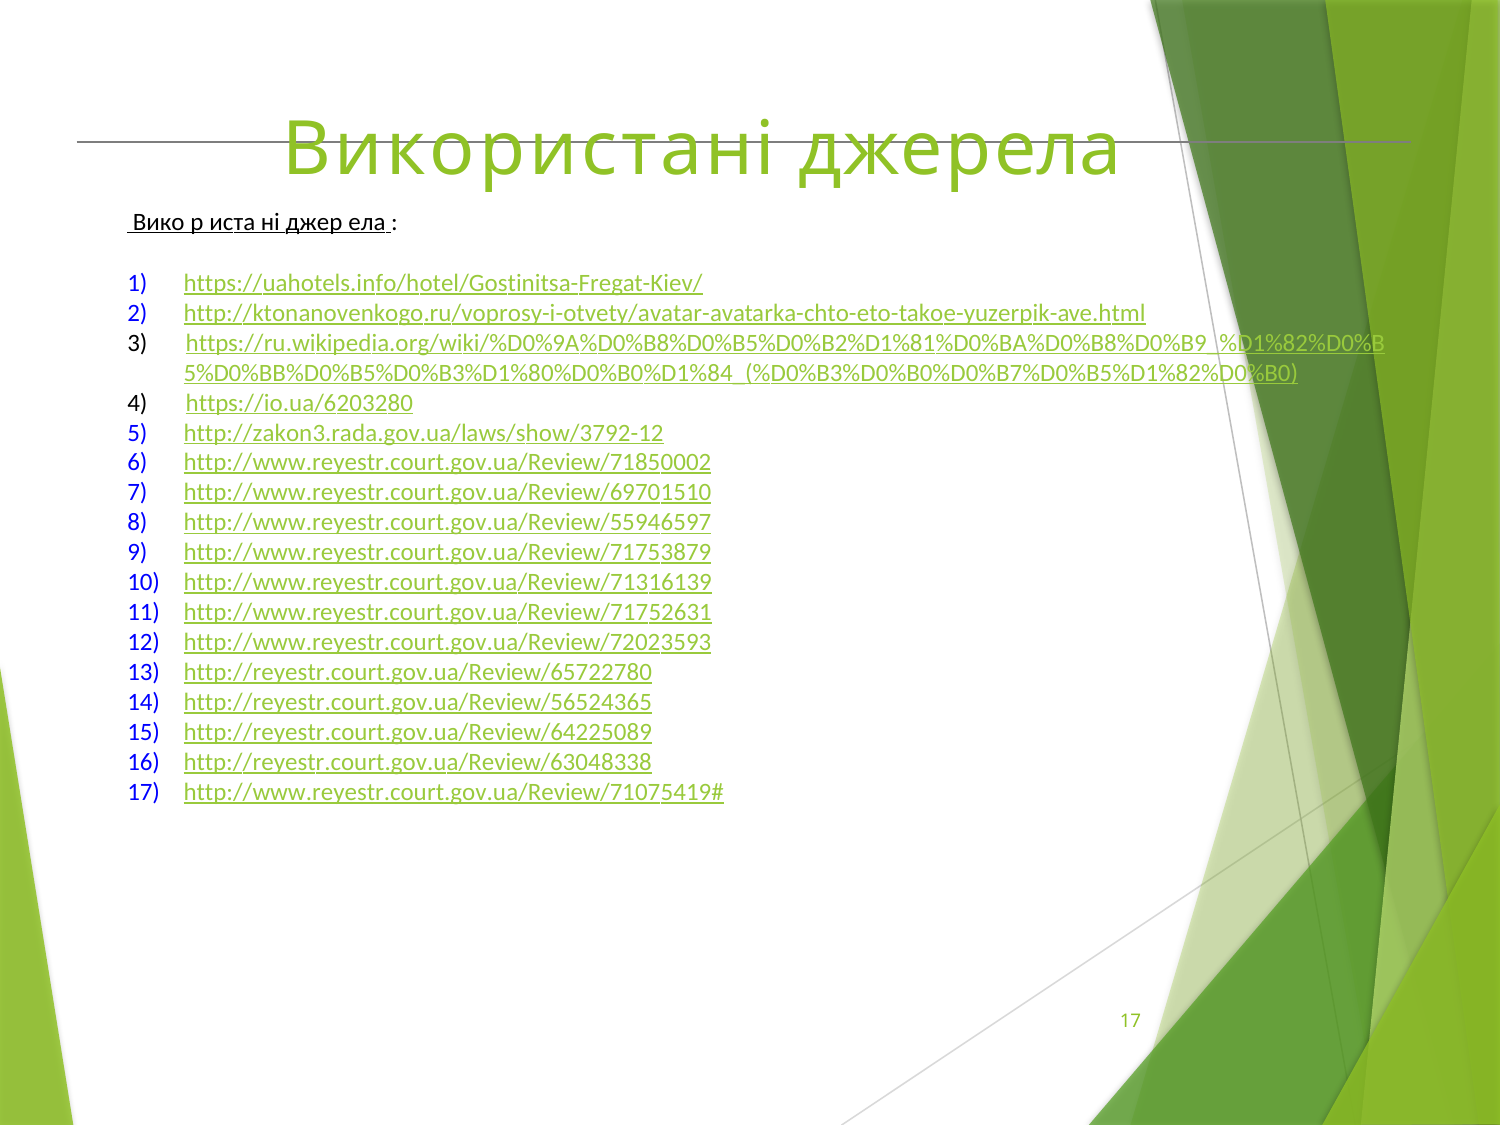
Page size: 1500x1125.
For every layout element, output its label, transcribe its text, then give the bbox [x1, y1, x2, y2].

text_box Вико р иста ні джер ела : https://uahotels.info/hotel/Gostinitsa-Fregat-Kiev/ http://ktonanovenkogo.ru/voprosy-i-otvety/avatar-avatarka-chto-eto-takoe-yuzerpik-ave.html 3) https://ru.wikipedia.org/wiki/%D0%9A%D0%B8%D0%B5%D0%B2%D1%81%D0%BA%D0%B8%D0%B9_%D1%82%D0%B 5%D0%BB%D0%B5%D0%B3%D1%80%D0%B0%D1%84_(%D0%B3%D0%B0%D0%B7%D0%B5%D1%82%D0%B0) 4) https://io.ua/6203280 http://zakon3.rada.gov.ua/laws/show/3792-12 http://www.reyestr.court.gov.ua/Review/71850002 http://www.reyestr.court.gov.ua/Review/69701510 http://www.reyestr.court.gov.ua/Review/55946597 http://www.reyestr.court.gov.ua/Review/71753879 http://www.reyestr.court.gov.ua/Review/71316139 http://www.reyestr.court.gov.ua/Review/71752631 http://www.reyestr.court.gov.ua/Review/72023593 http://reyestr.court.gov.ua/Review/65722780 http://reyestr.court.gov.ua/Review/56524365 http://reyestr.court.gov.ua/Review/64225089 http://reyestr.court.gov.ua/Review/63048338 http://www.reyestr.court.gov.ua/Review/71075419# [125, 205, 1391, 806]
title Використані джерела [99, 99, 1142, 288]
slide_number 17 [1057, 806, 1142, 1125]
